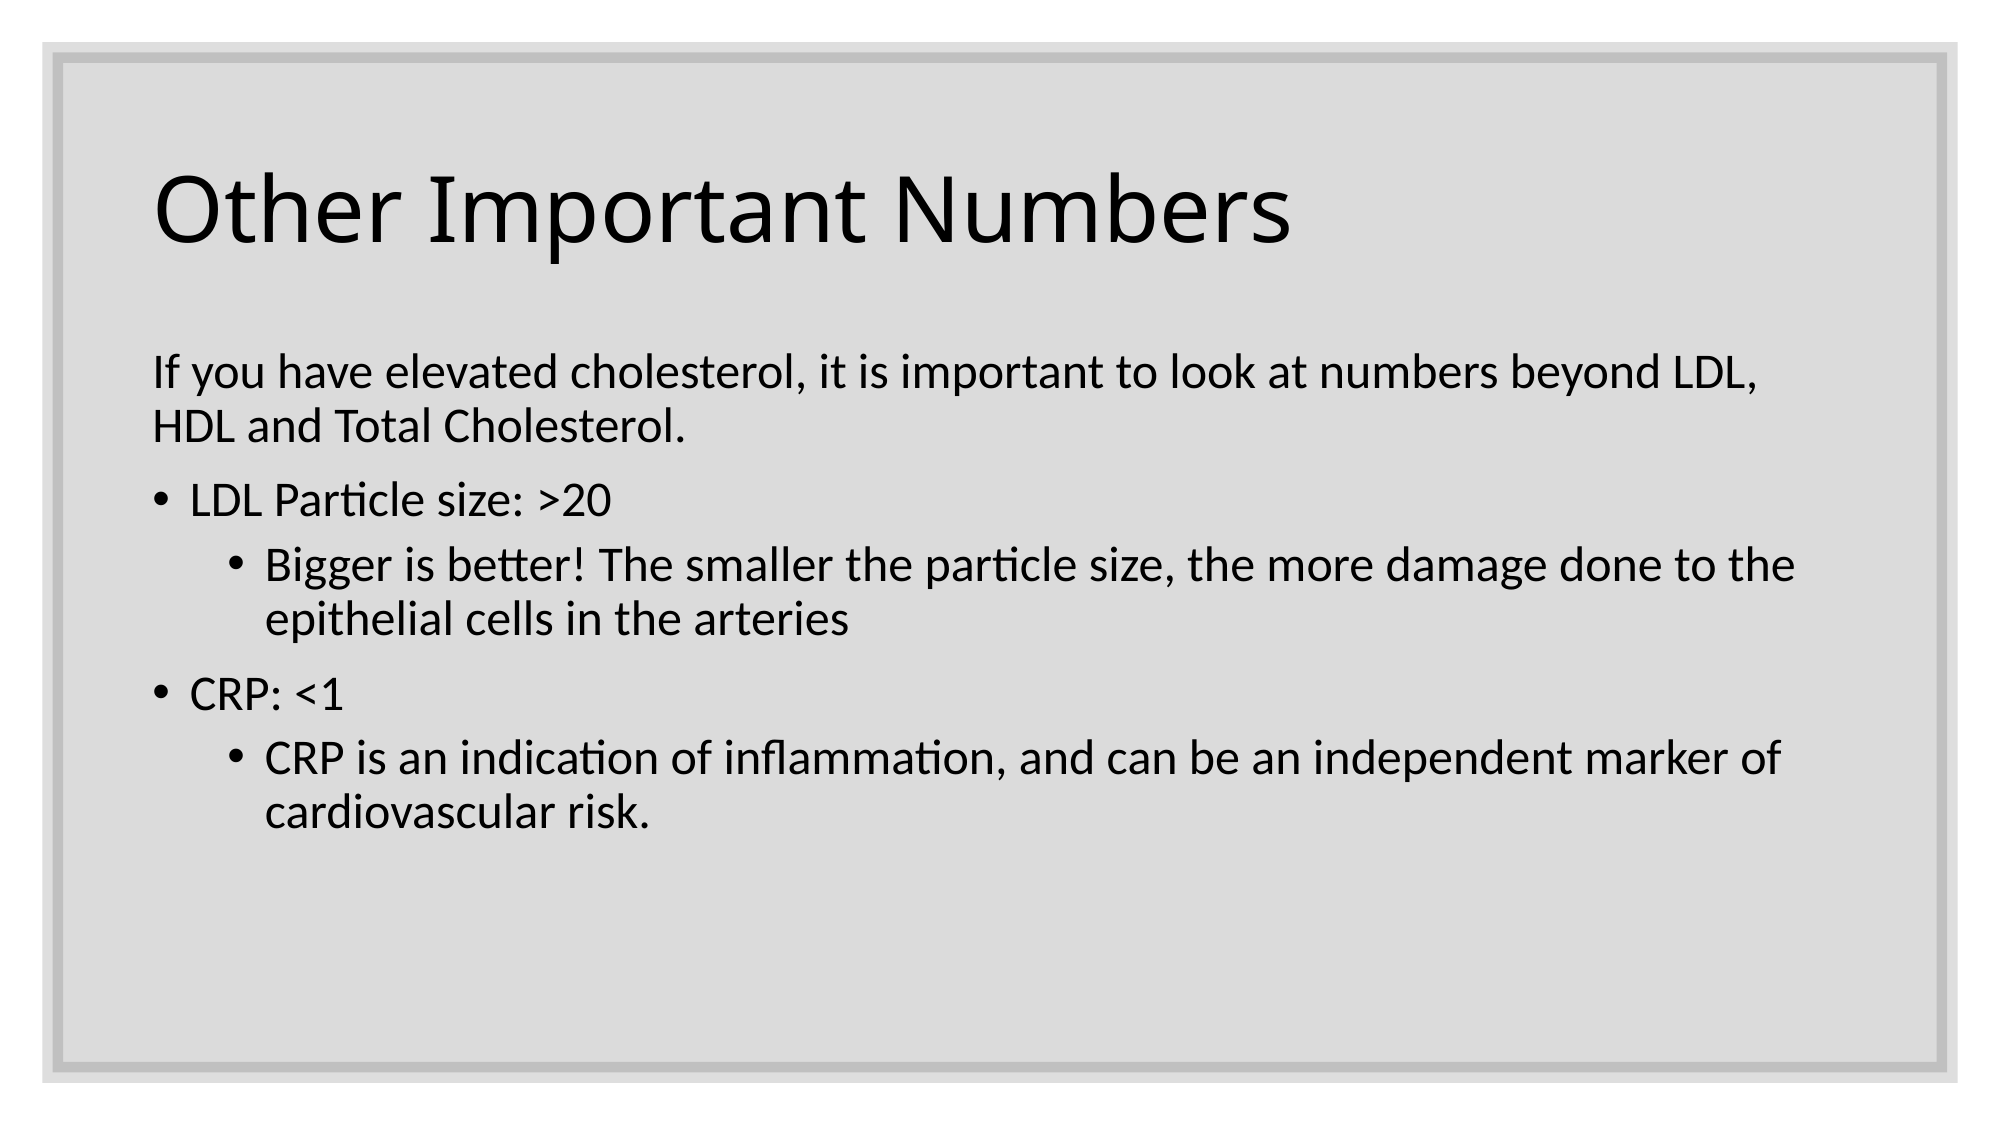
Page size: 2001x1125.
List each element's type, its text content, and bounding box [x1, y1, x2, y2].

list If you have elevated cholesterol, it is important to look at numbers beyond LDL, HDL and Total Cholesterol. LDL Particle size: >20 Bigger is better! The smaller the particle size, the more damage done to the epithelial cells in the arteries CRP: <1 CRP is an indication of inflammation, and can be an independent marker of cardiovascular risk. [137, 337, 1863, 973]
title Other Important Numbers [137, 103, 1863, 322]
text_box [52, 51, 1948, 1073]
